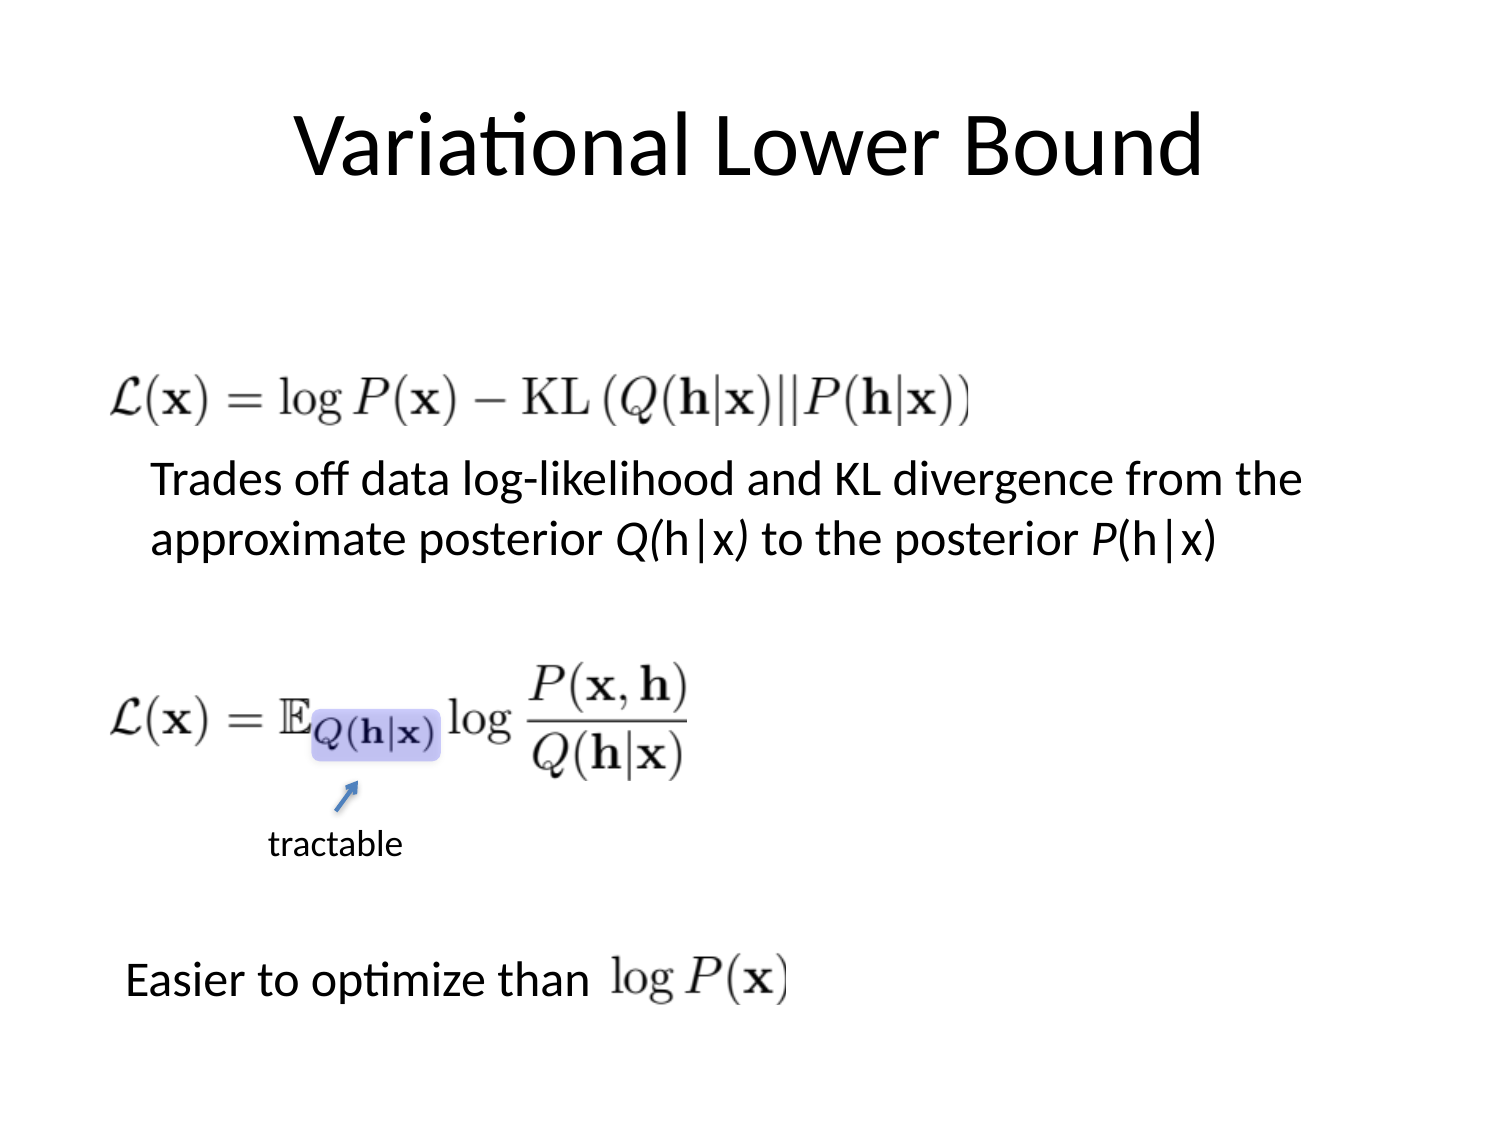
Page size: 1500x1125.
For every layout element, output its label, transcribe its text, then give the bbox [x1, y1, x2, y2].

text_box Easier to optimize than [110, 938, 606, 1014]
picture [109, 659, 688, 781]
title Variational Lower Bound [75, 45, 1425, 233]
text_box Trades off data log-likelihood and KL divergence from the approximate posterior Q(h|x) to the posterior P(h|x) [135, 438, 1477, 574]
picture [610, 952, 787, 1005]
picture [109, 373, 969, 426]
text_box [335, 780, 359, 812]
text_box tractable [253, 811, 419, 871]
